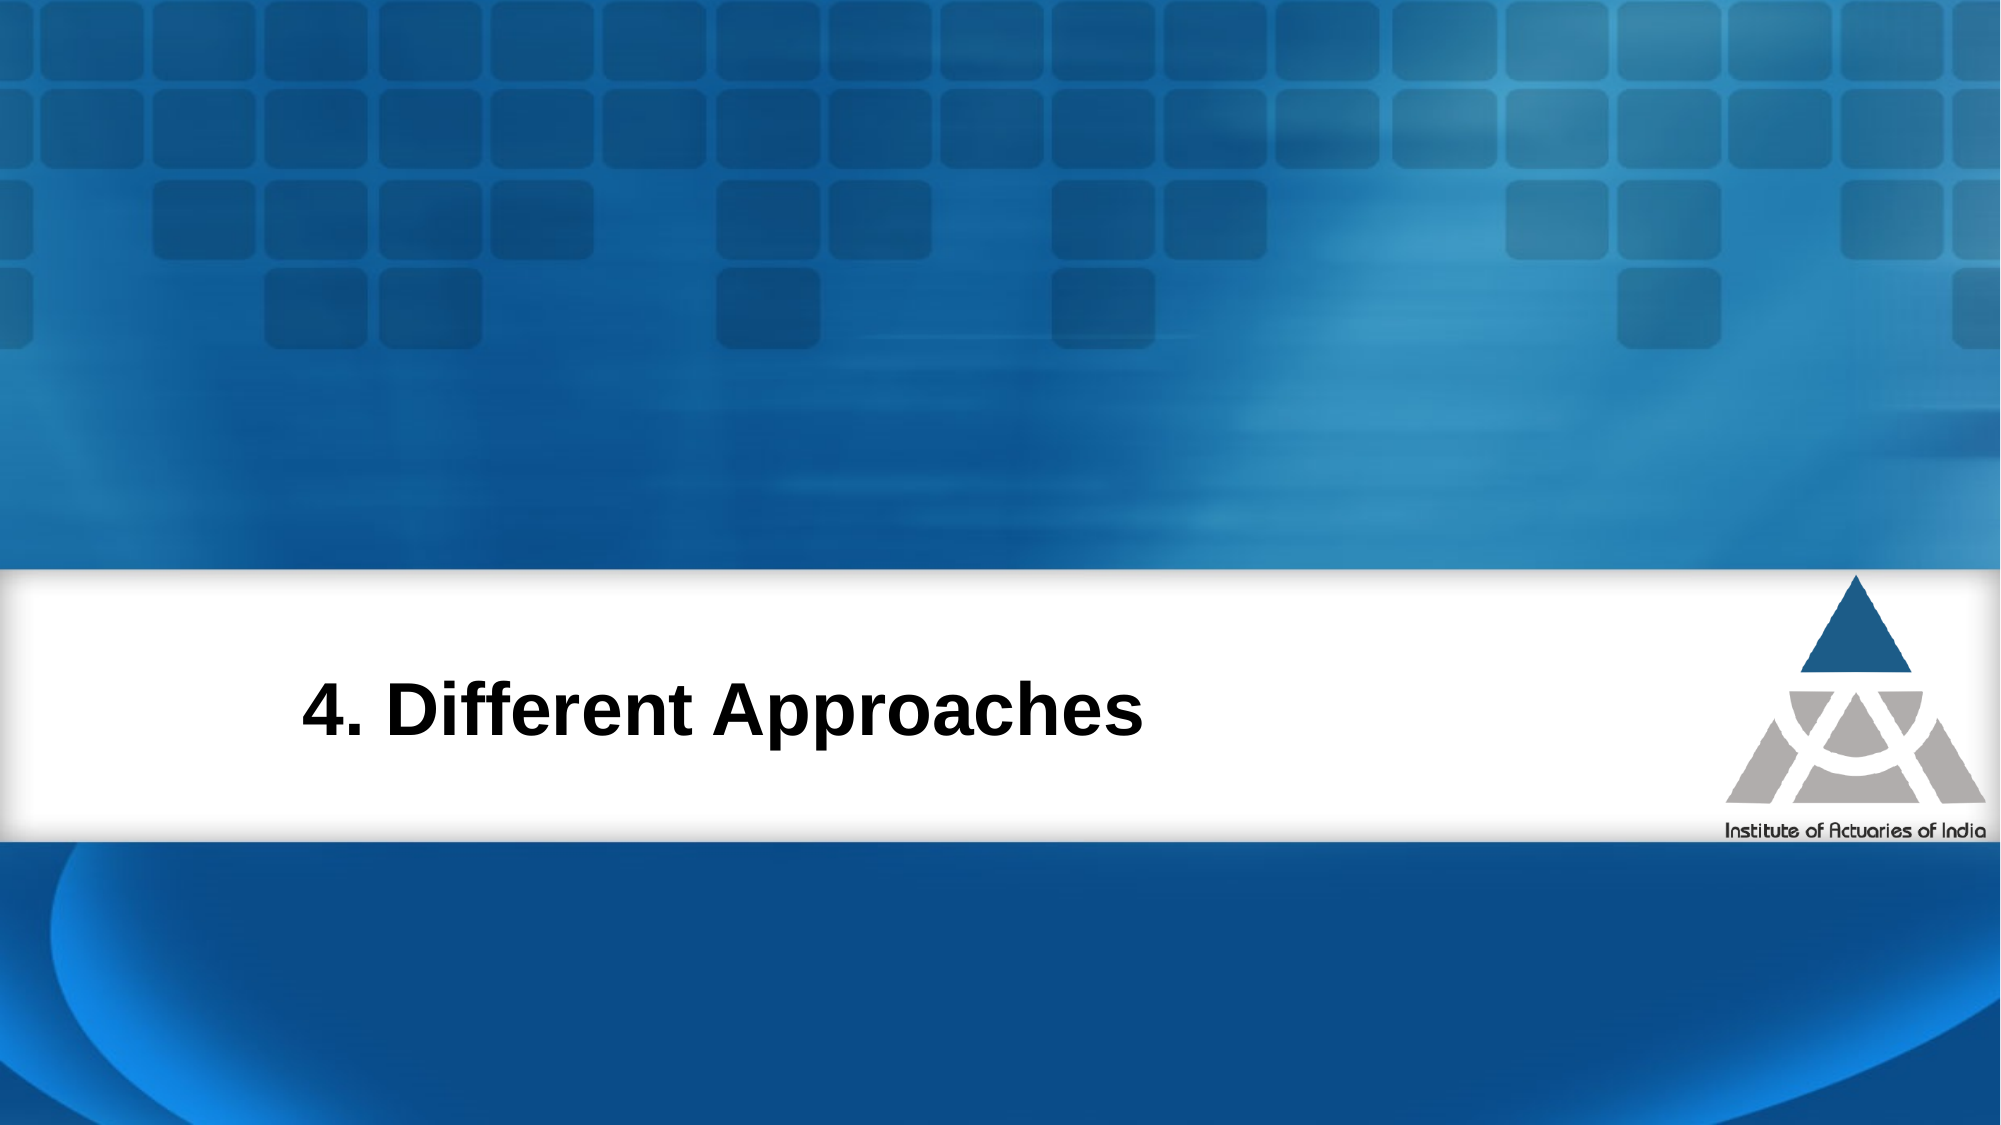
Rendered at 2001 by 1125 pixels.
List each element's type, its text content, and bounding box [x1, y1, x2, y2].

picture [0, 0, 2001, 1125]
text_box 4. Different Approaches [287, 630, 1288, 781]
